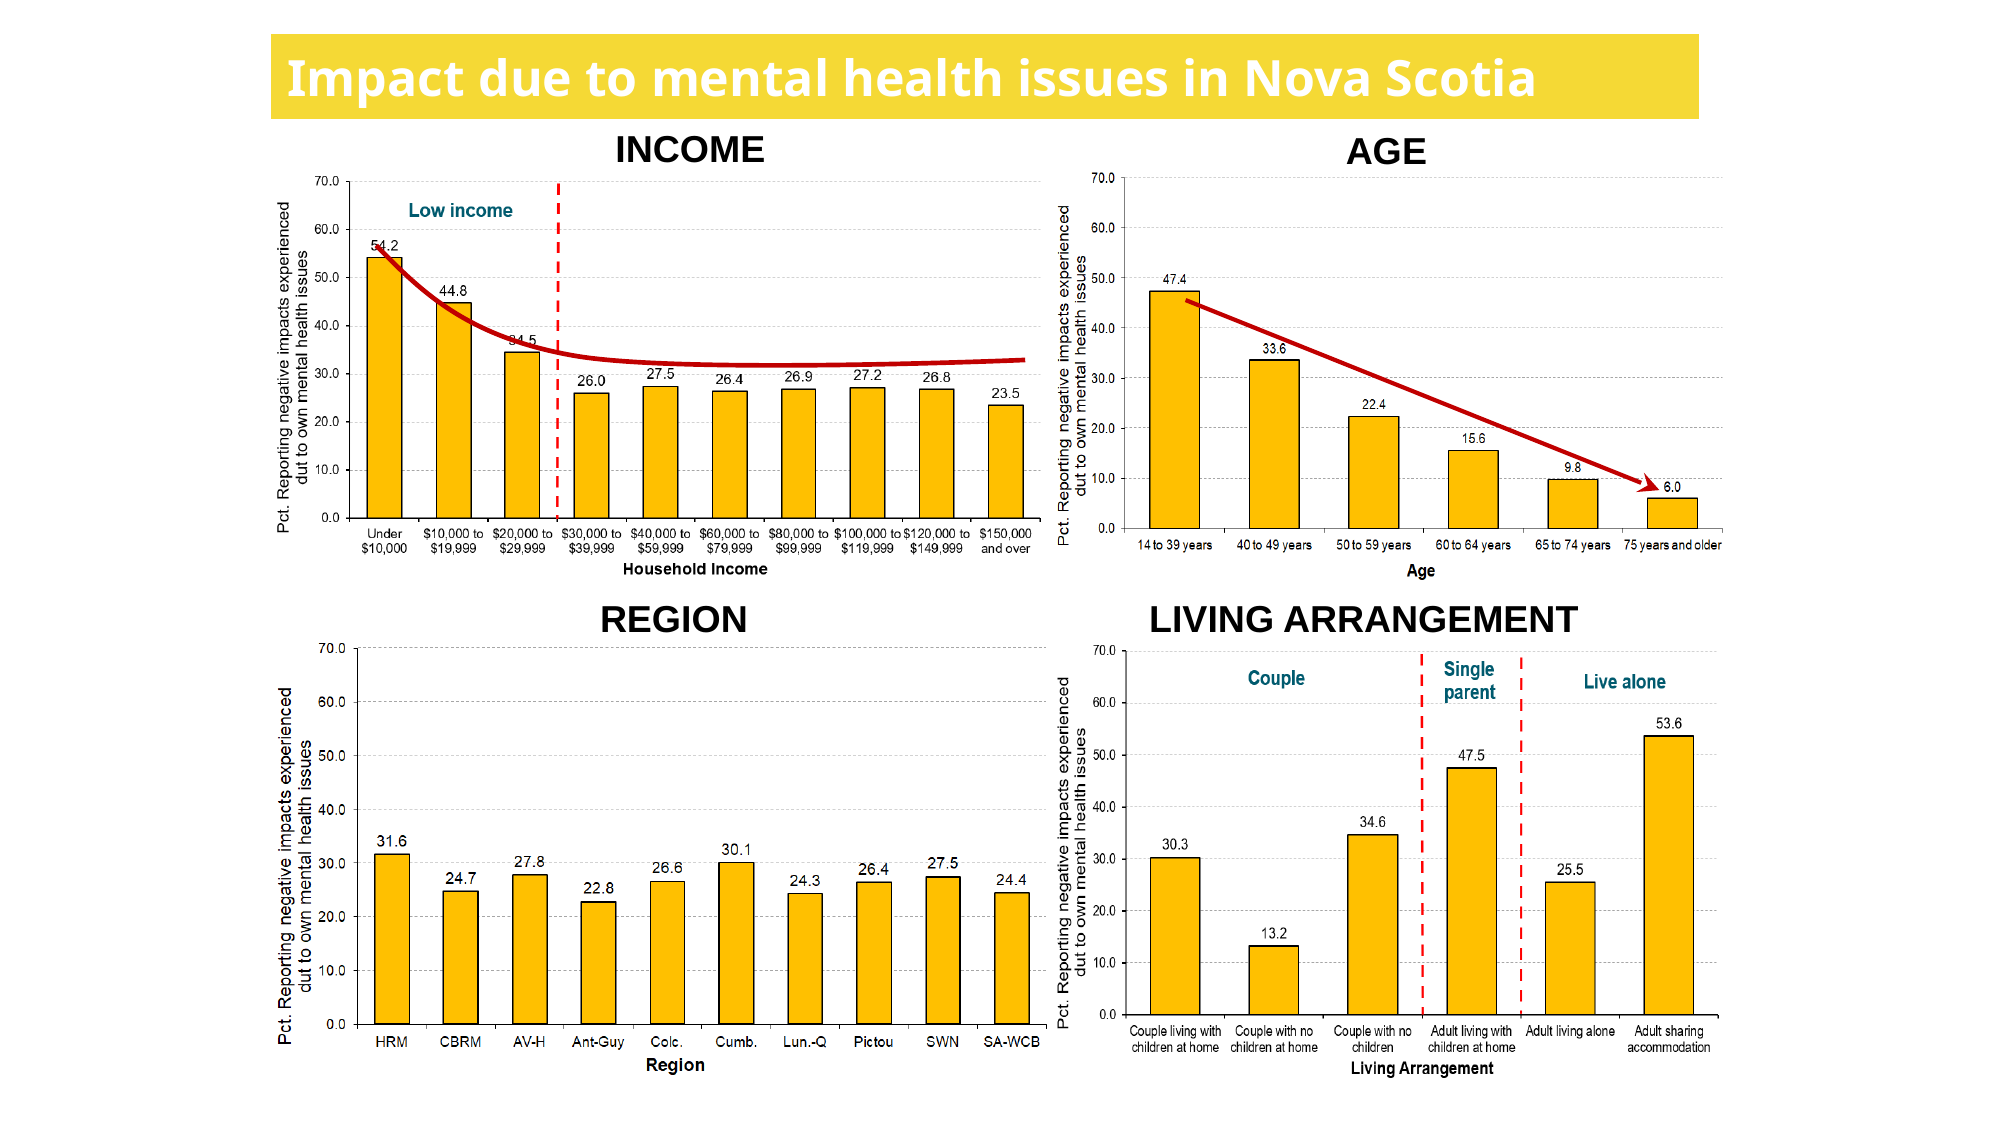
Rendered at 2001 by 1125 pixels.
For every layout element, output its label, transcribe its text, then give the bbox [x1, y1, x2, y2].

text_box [272, 124, 1728, 1082]
text_box Impact due to mental health issues in Nova Scotia [272, 35, 1698, 118]
